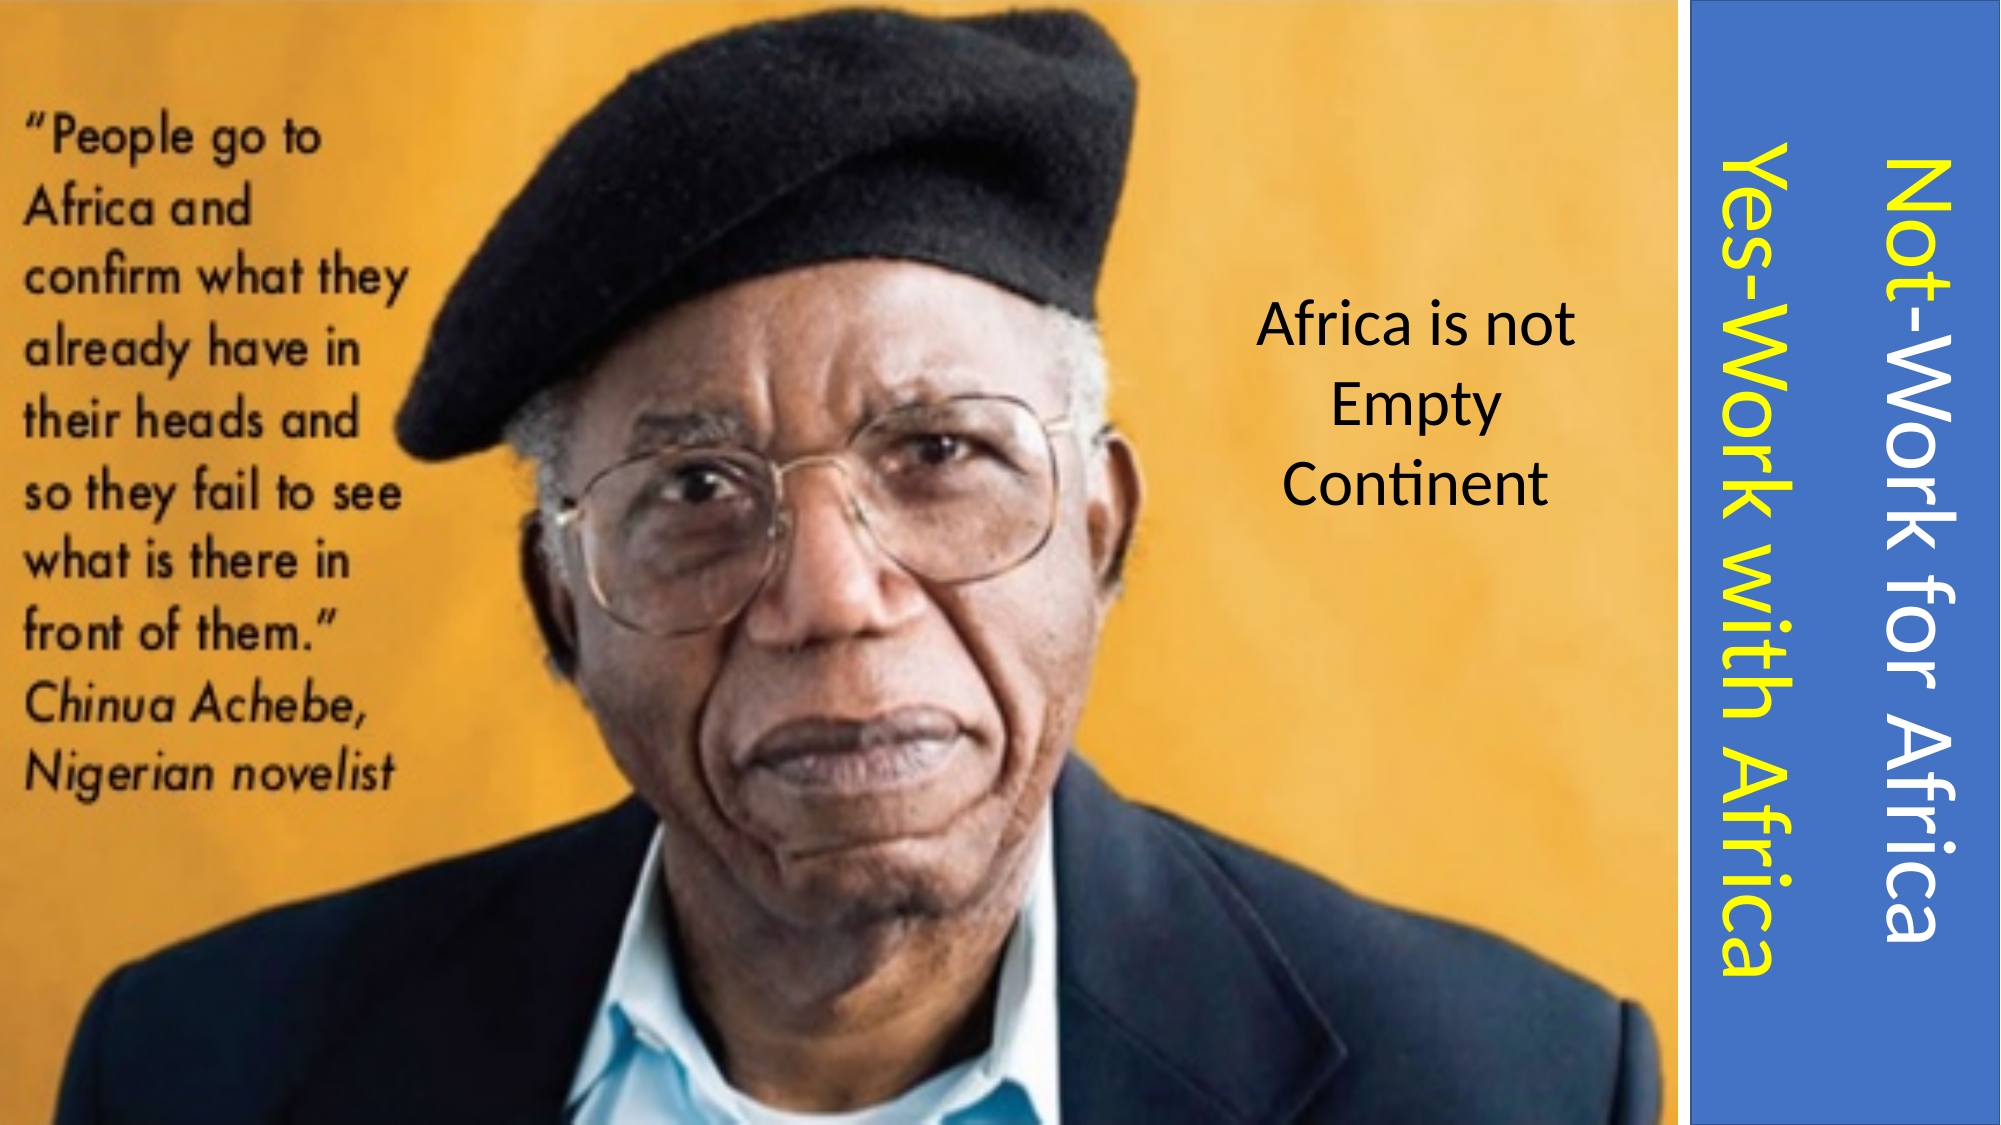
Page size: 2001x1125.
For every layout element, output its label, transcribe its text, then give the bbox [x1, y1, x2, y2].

picture [0, 0, 1678, 1125]
text_box Not-Work for Africa Yes-Work with Africa [1690, 0, 2000, 1125]
